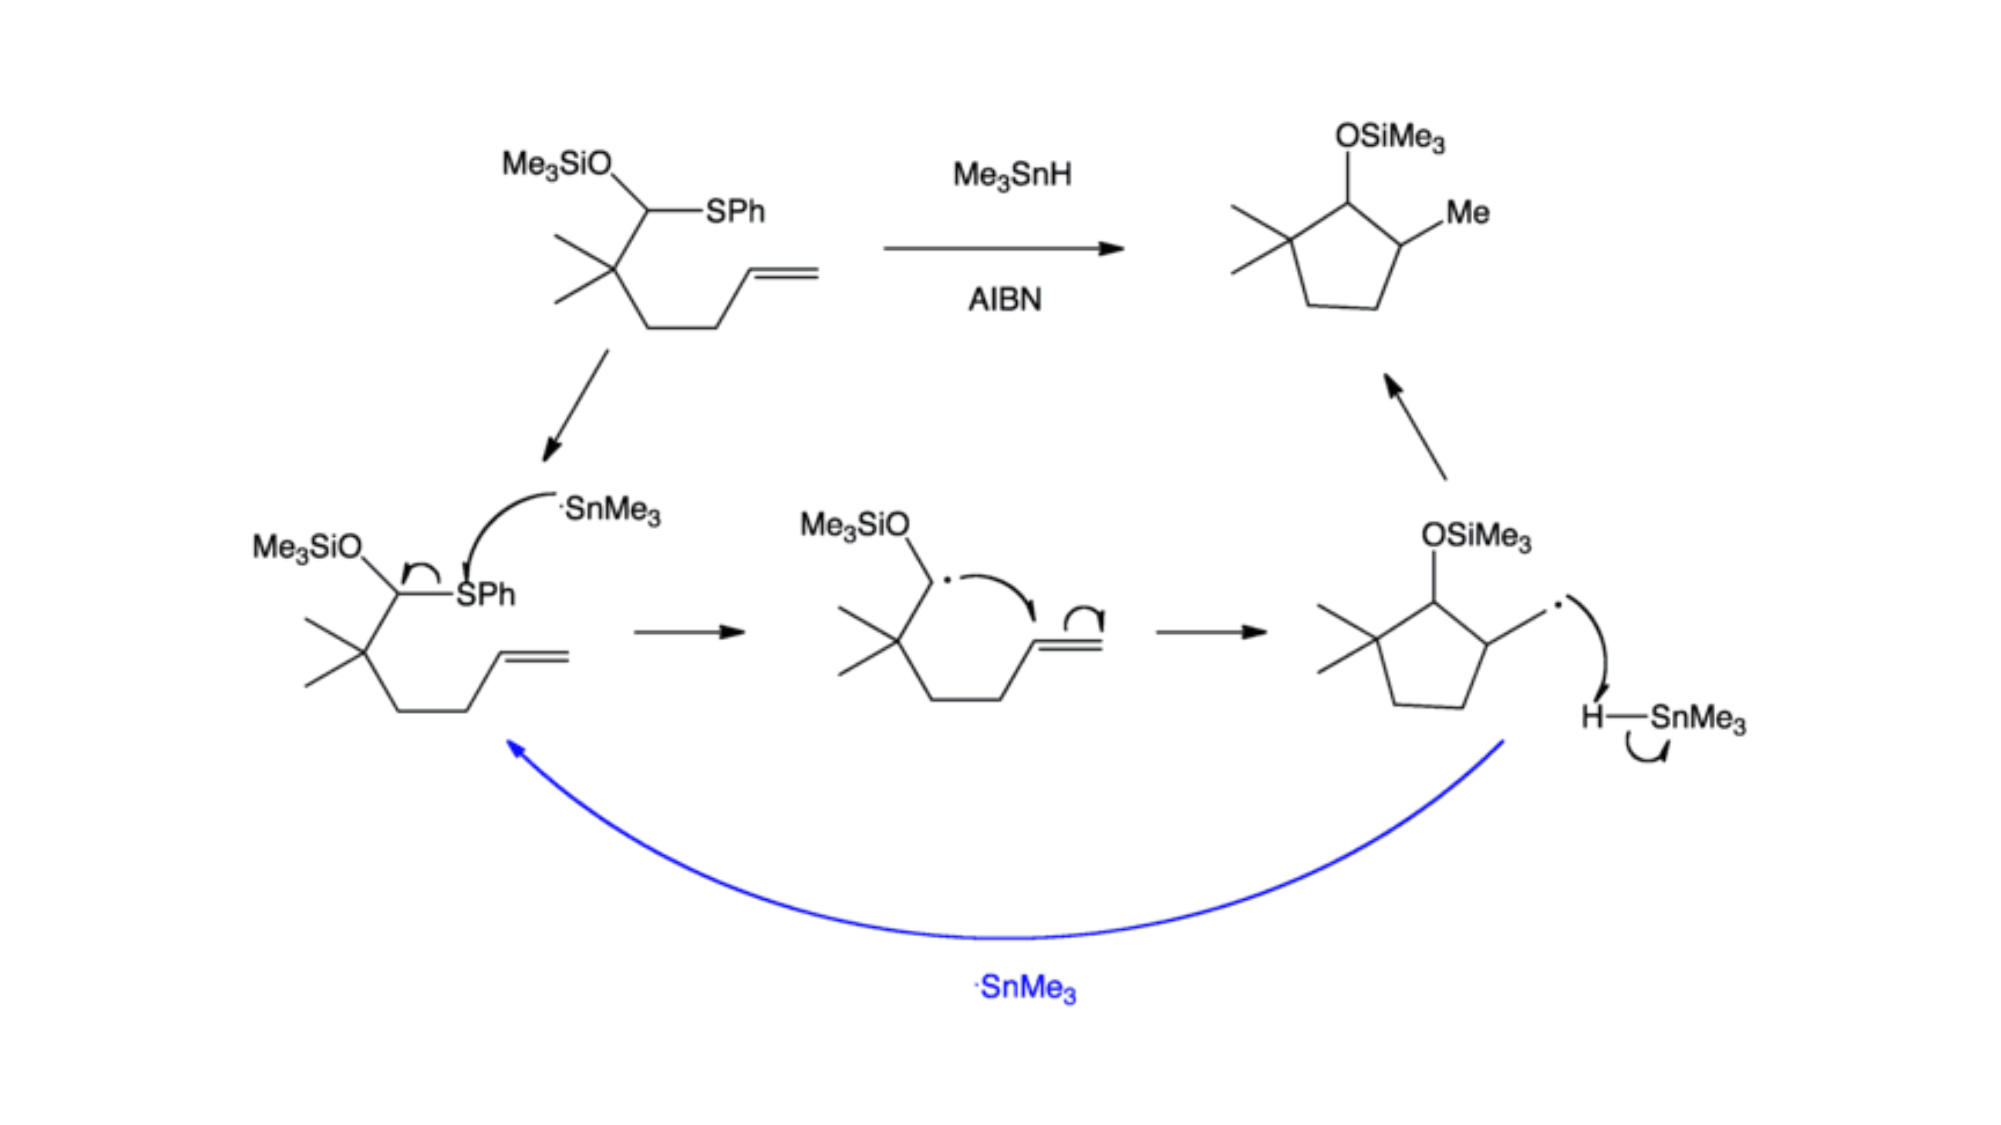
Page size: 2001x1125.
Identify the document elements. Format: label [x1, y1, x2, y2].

list [248, 115, 1752, 1010]
